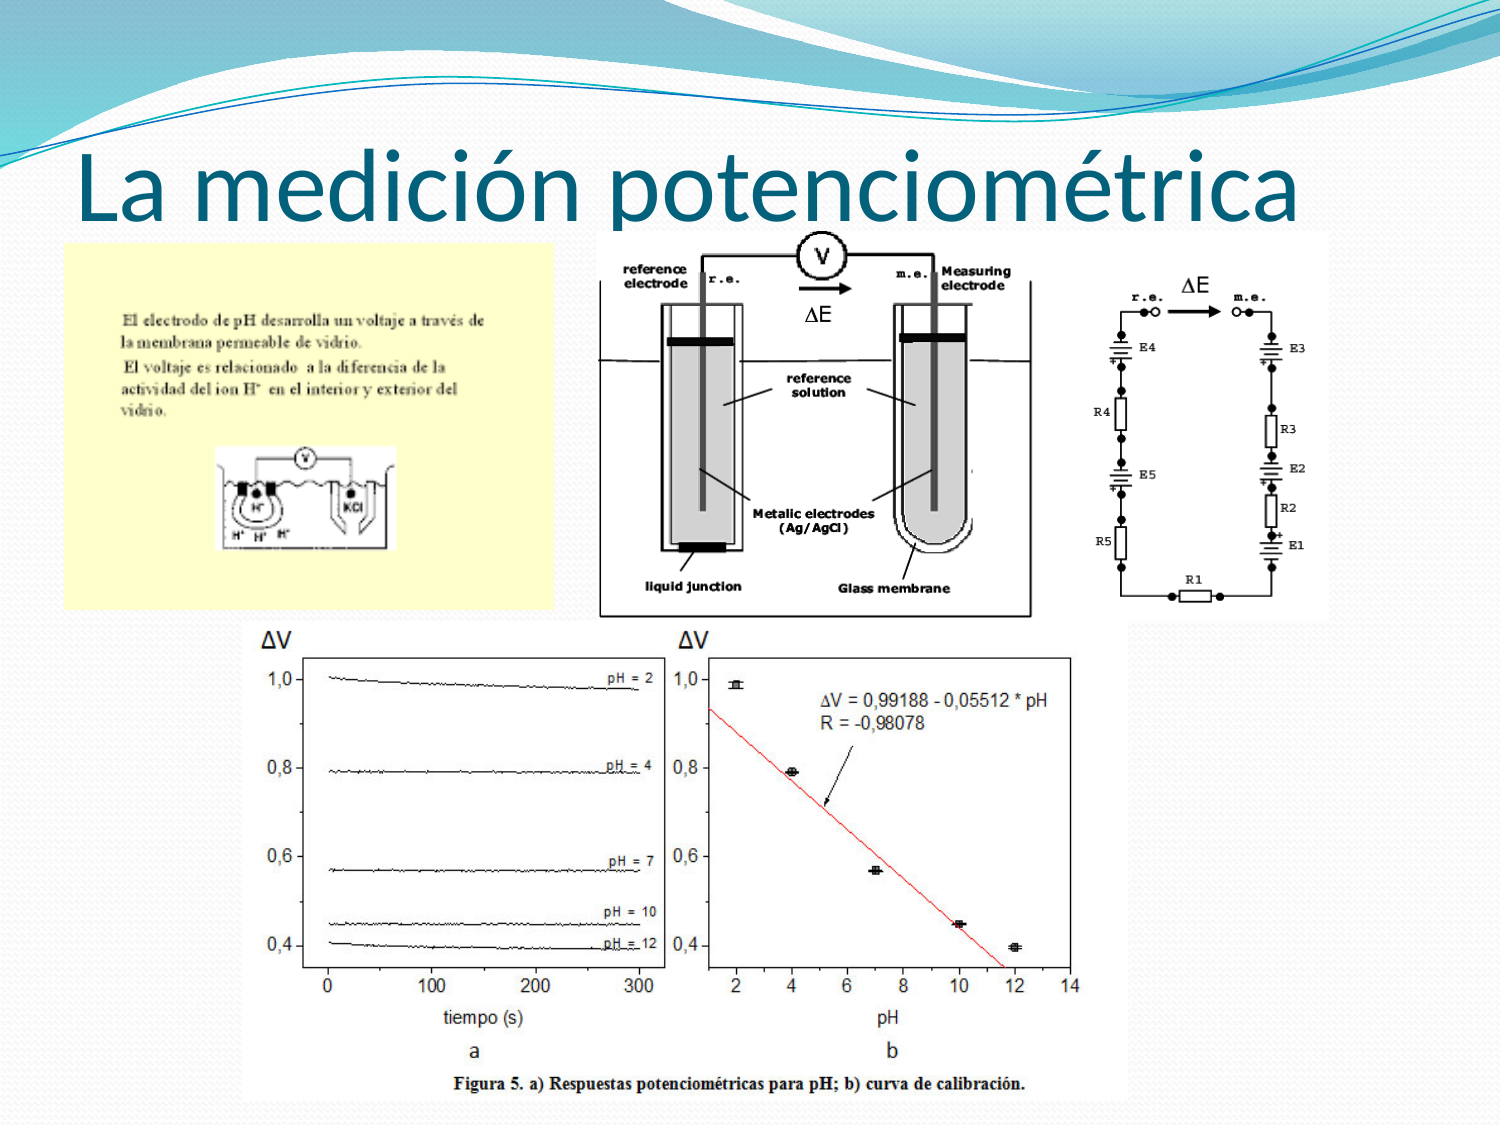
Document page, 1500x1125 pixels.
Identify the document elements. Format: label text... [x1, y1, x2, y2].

picture [241, 230, 1330, 1101]
title La medición potenciométrica [75, 54, 1425, 243]
picture [64, 243, 554, 610]
